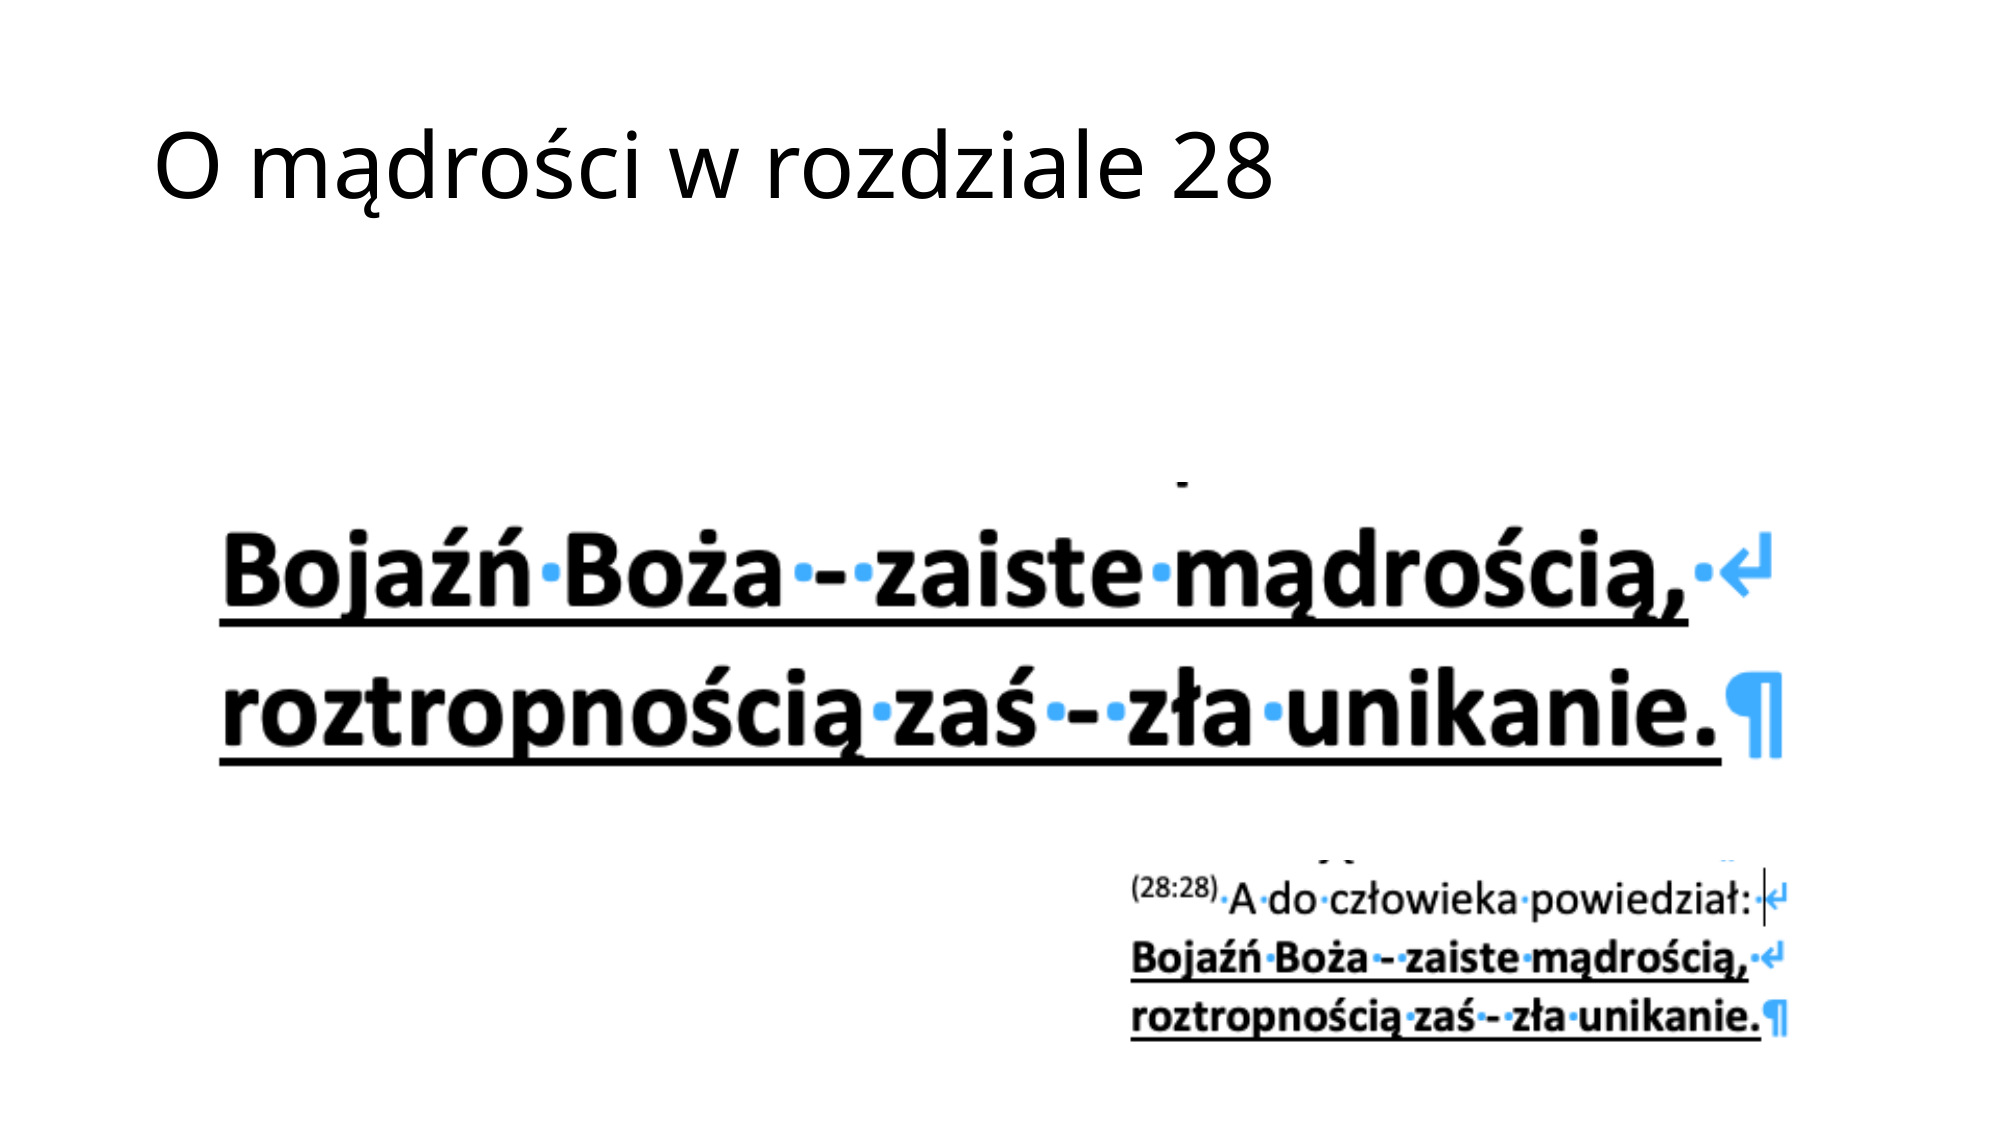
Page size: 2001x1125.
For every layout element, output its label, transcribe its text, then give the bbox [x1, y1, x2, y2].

picture [1104, 860, 1837, 1067]
title O mądrości w rozdziale 28 [137, 59, 1863, 278]
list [137, 482, 1863, 831]
